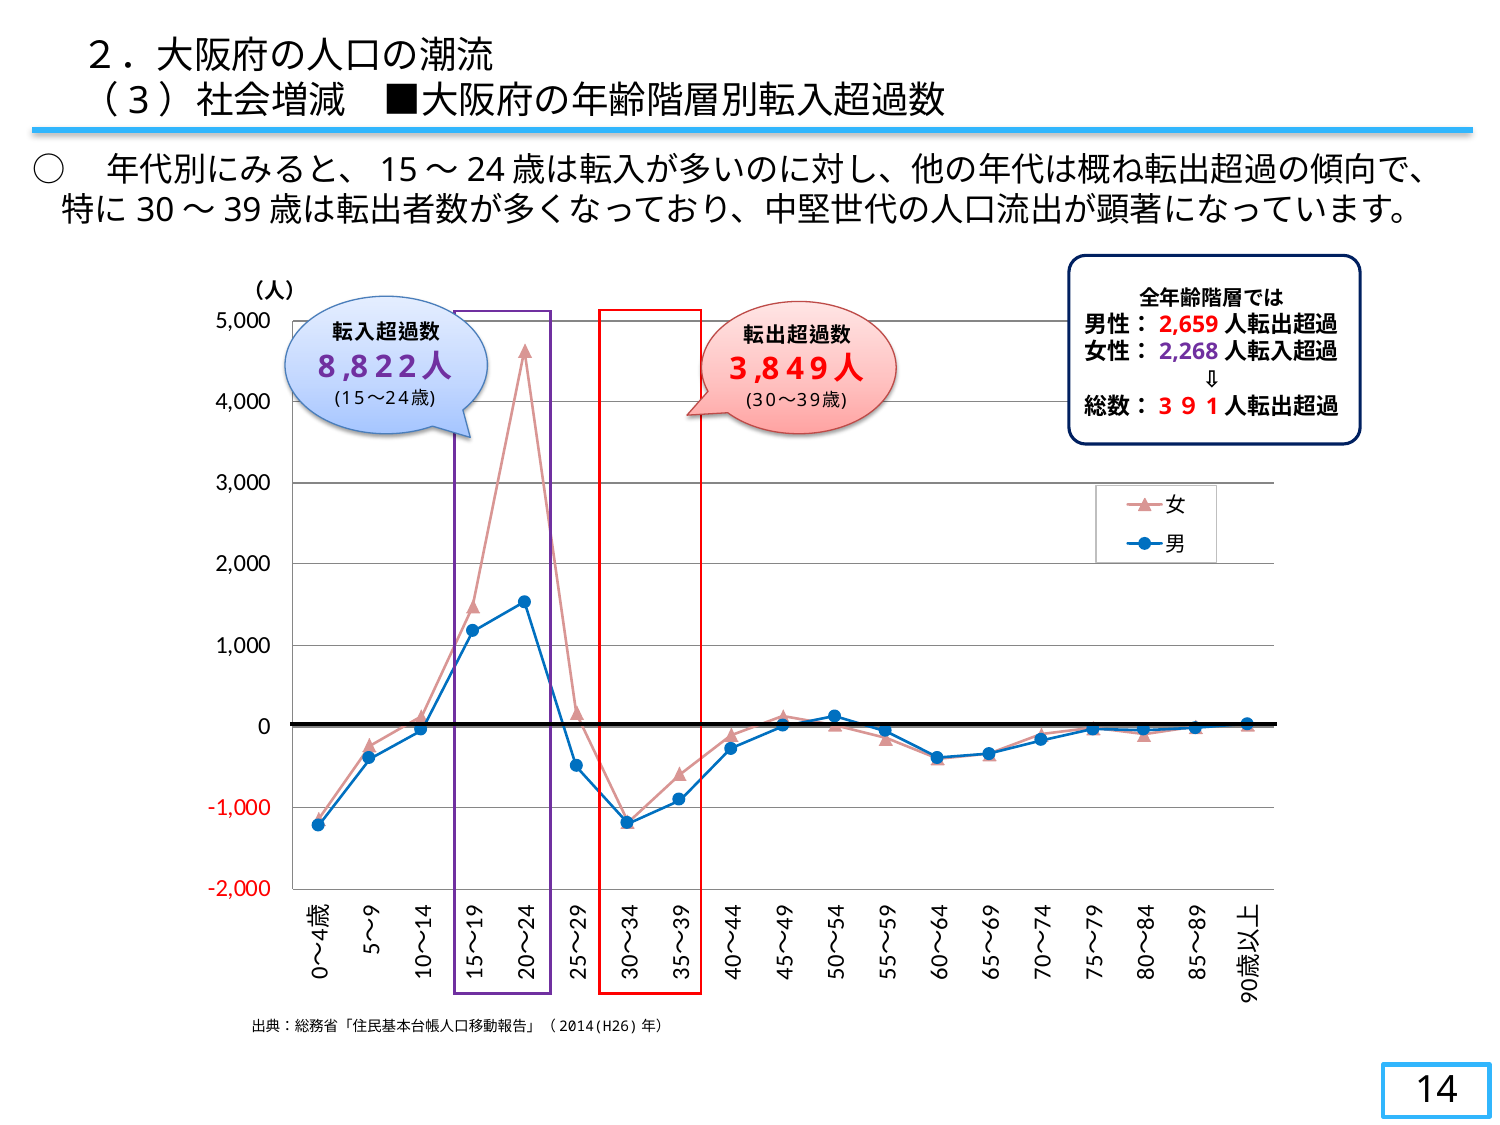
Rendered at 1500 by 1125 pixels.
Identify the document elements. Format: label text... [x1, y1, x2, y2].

text_box ２．大阪府の人口の潮流 （3）社会増減 ■大阪府の年齢階層別転入超過数 [29, 76, 1365, 129]
text_box ○ 年代別にみると、15～24歳は転入が多いのに対し、他の年代は概ね転出超過の傾向で、特に30～39歳は転出者数が多くなっており、中堅世代の人口流出が顕著になっています。 [17, 140, 1471, 236]
picture [175, 255, 1341, 1010]
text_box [1059, 255, 1365, 445]
text_box [0, 0, 1500, 74]
text_box 14 [1381, 1062, 1492, 1119]
text_box 出典：総務省「住民基本台帳人口移動報告」（2014(H26)年） [164, 1018, 975, 1036]
